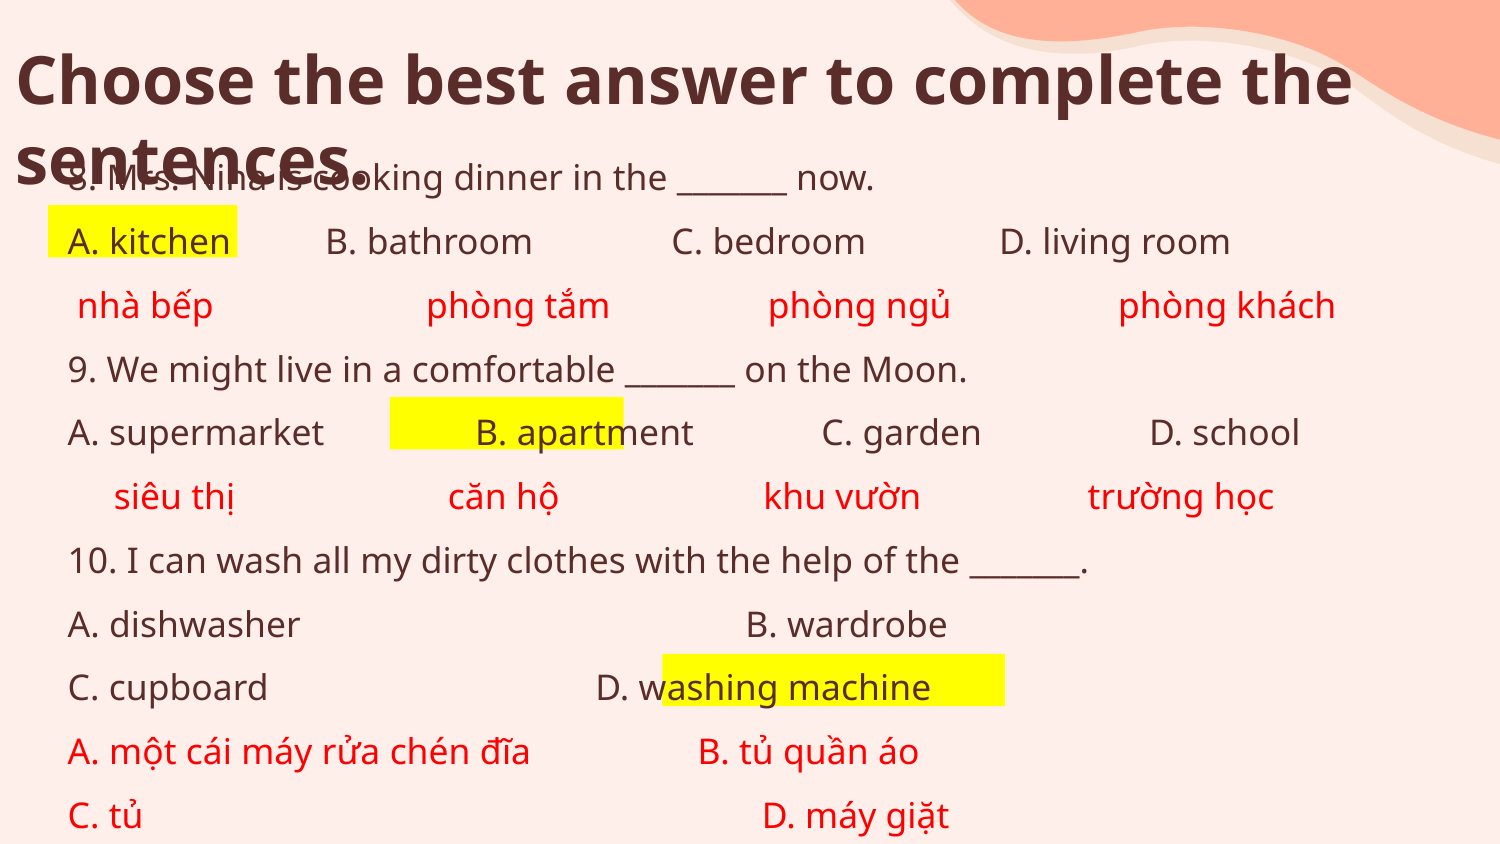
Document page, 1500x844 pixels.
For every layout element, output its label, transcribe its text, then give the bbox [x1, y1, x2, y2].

title Choose the best answer to complete the sentences. [0, 22, 1500, 100]
subtitle 8. Mrs. Nina is cooking dinner in the _______ now. A. kitchen B. bathroom C. bedroom D. living room nhà bếp phòng tắm phòng ngủ phòng khách 9. We might live in a comfortable _______ on the Moon. A. supermarket B. apartment C. garden D. school siêu thị căn hộ khu vườn trường học 10. I can wash all my dirty clothes with the help of the _______. A. dishwasher B. wardrobe C. cupboard D. washing machine A. một cái máy rửa chén đĩa B. tủ quần áo C. tủ D. máy giặt [29, 118, 1500, 844]
